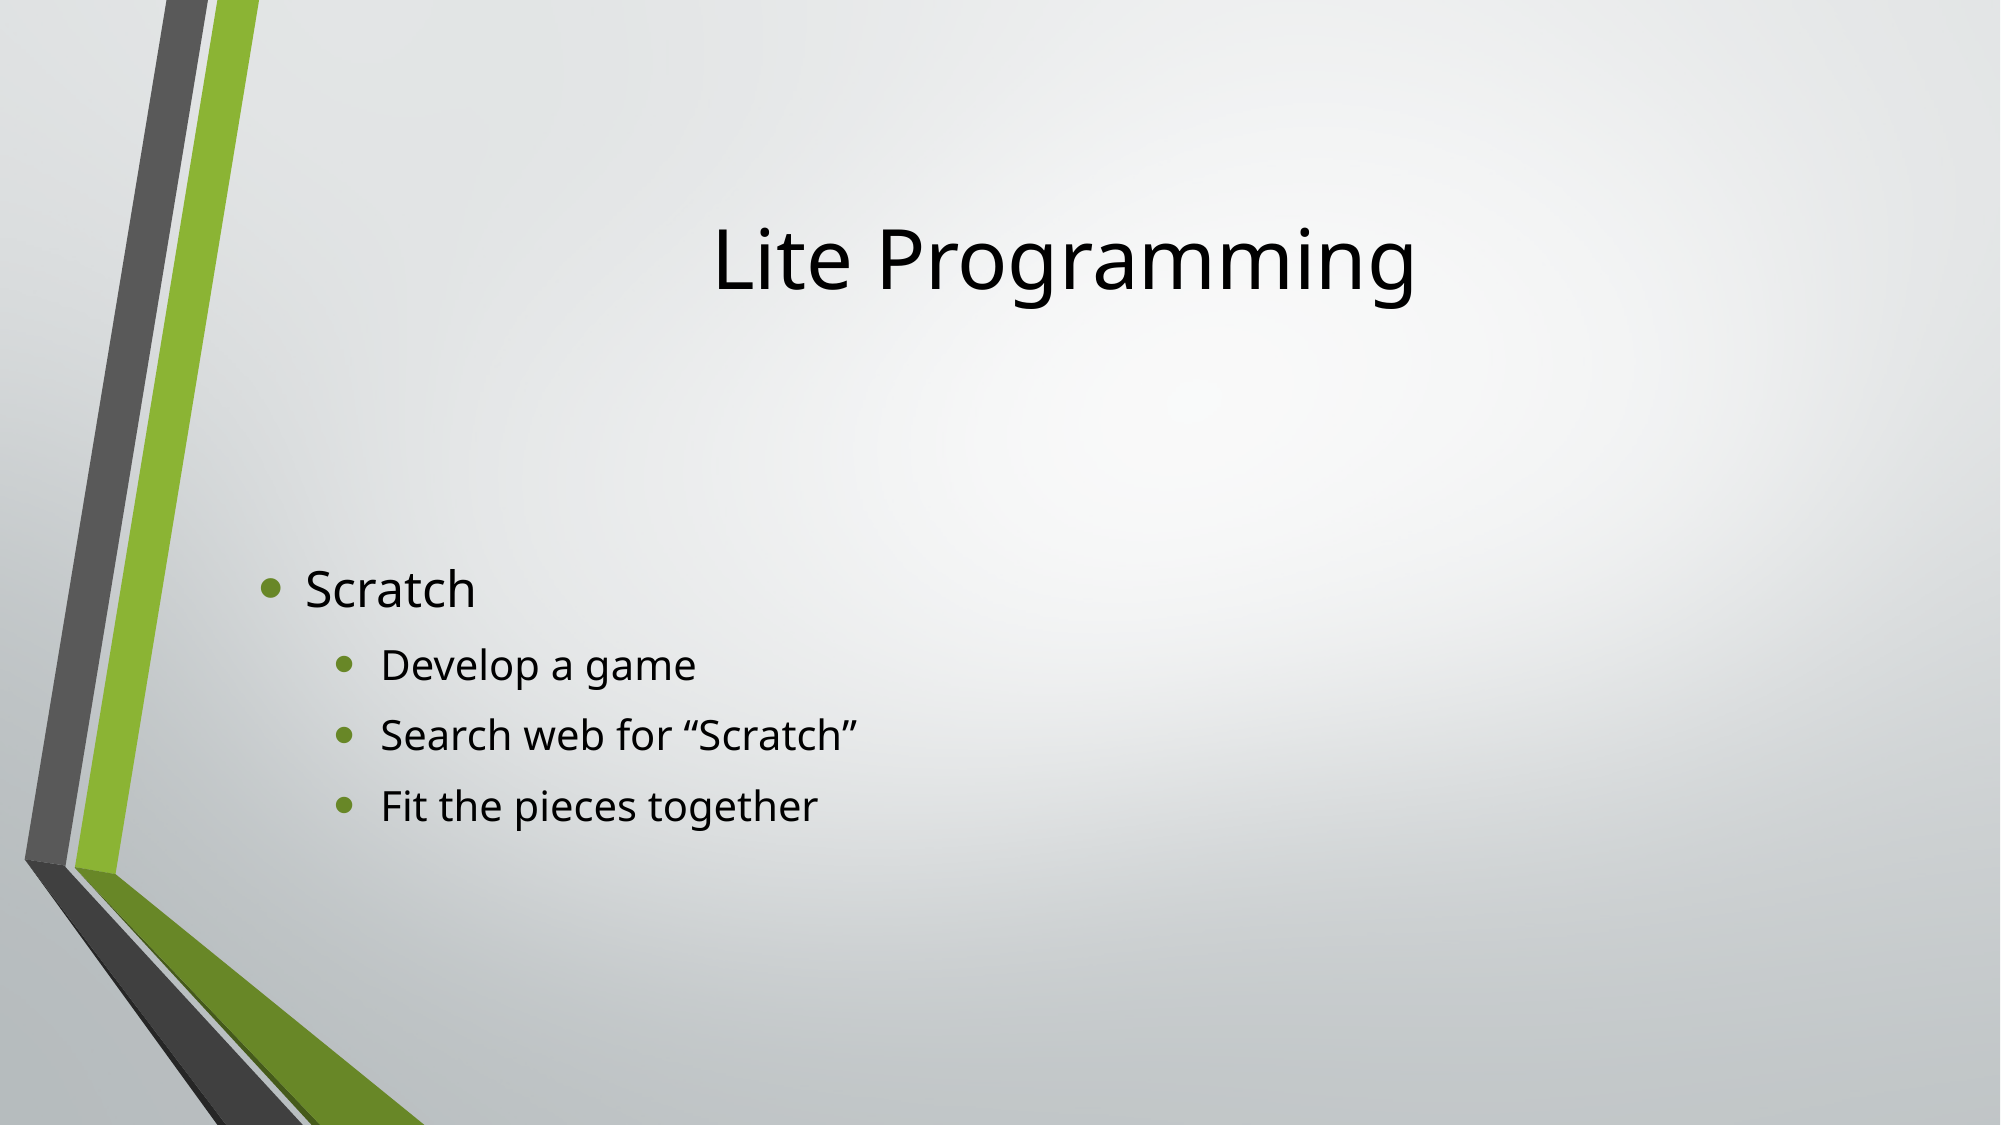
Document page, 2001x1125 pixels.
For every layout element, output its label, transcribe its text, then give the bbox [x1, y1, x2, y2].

list Scratch Develop a game Search web for “Scratch” Fit the pieces together [243, 437, 1887, 950]
title Lite Programming [243, 112, 1887, 400]
